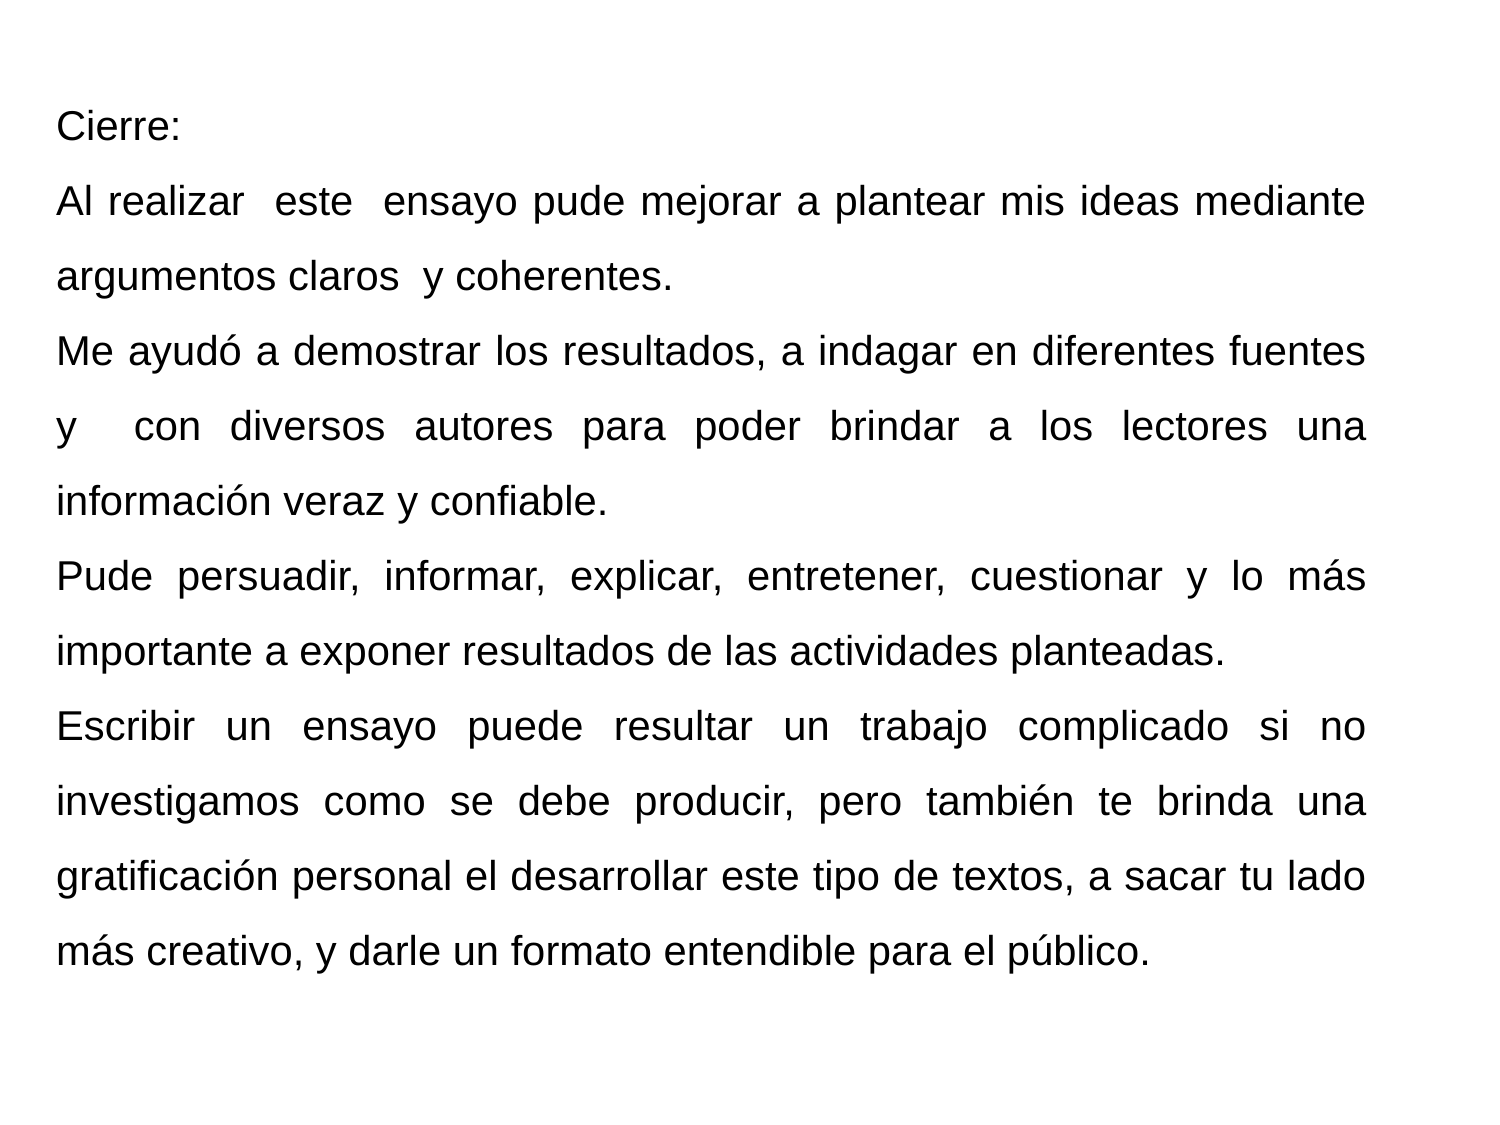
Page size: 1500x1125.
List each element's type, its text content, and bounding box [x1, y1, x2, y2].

text_box Cierre: Al realizar este ensayo pude mejorar a plantear mis ideas mediante argumentos claros y coherentes. Me ayudó a demostrar los resultados, a indagar en diferentes fuentes y con diversos autores para poder brindar a los lectores una información veraz y confiable. Pude persuadir, informar, explicar, entretener, cuestionar y lo más importante a exponer resultados de las actividades planteadas. Escribir un ensayo puede resultar un trabajo complicado si no investigamos como se debe producir, pero también te brinda una gratificación personal el desarrollar este tipo de textos, a sacar tu lado más creativo, y darle un formato entendible para el público. [41, 66, 1382, 982]
